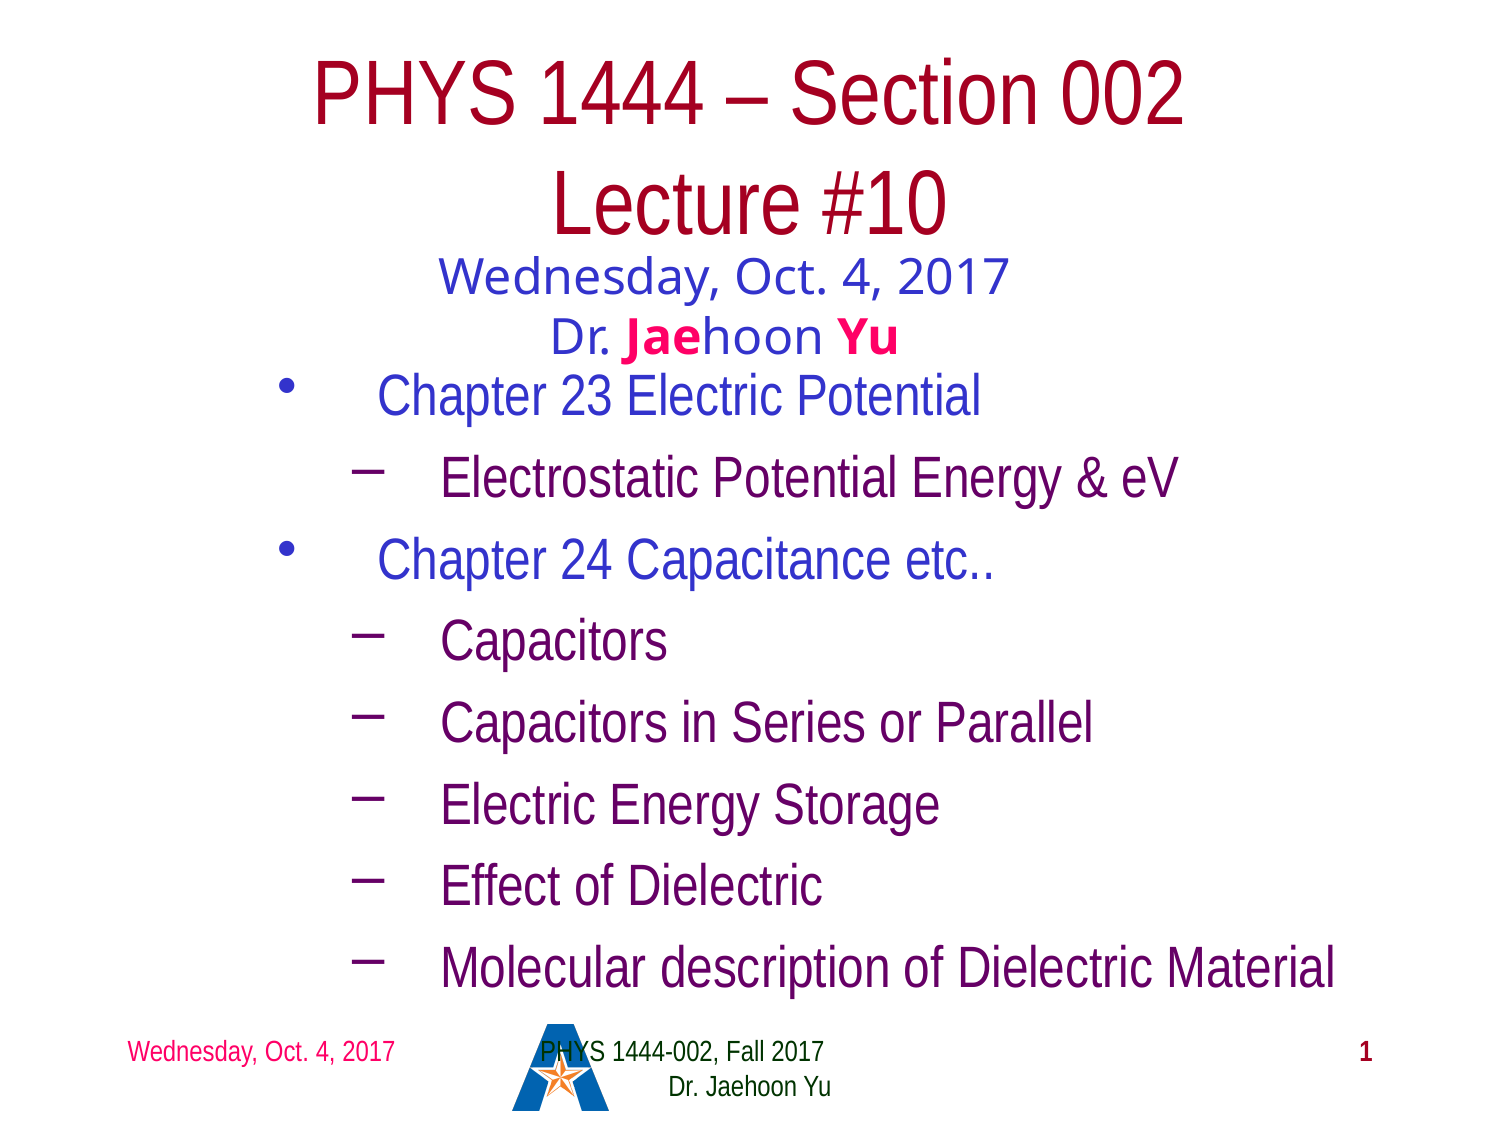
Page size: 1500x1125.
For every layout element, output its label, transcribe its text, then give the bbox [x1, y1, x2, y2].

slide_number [112, 1024, 426, 1101]
title PHYS 1444 – Section 002 Lecture #10 [112, 73, 1388, 212]
text_box Chapter 23 Electric Potential Electrostatic Potential Energy & eV Chapter 24 Capacitance etc.. Capacitors Capacitors in Series or Parallel Electric Energy Storage Effect of Dielectric Molecular description of Dielectric Material [262, 349, 1432, 1025]
text_box Wednesday, Oct. 4, 2017 Dr. Jaehoon Yu [423, 237, 1026, 349]
footer PHYS 1444-002, Fall 2017 Dr. Jaehoon Yu [512, 1025, 988, 1101]
picture [512, 1101, 609, 1111]
slide_number 1 [1074, 1025, 1388, 1101]
